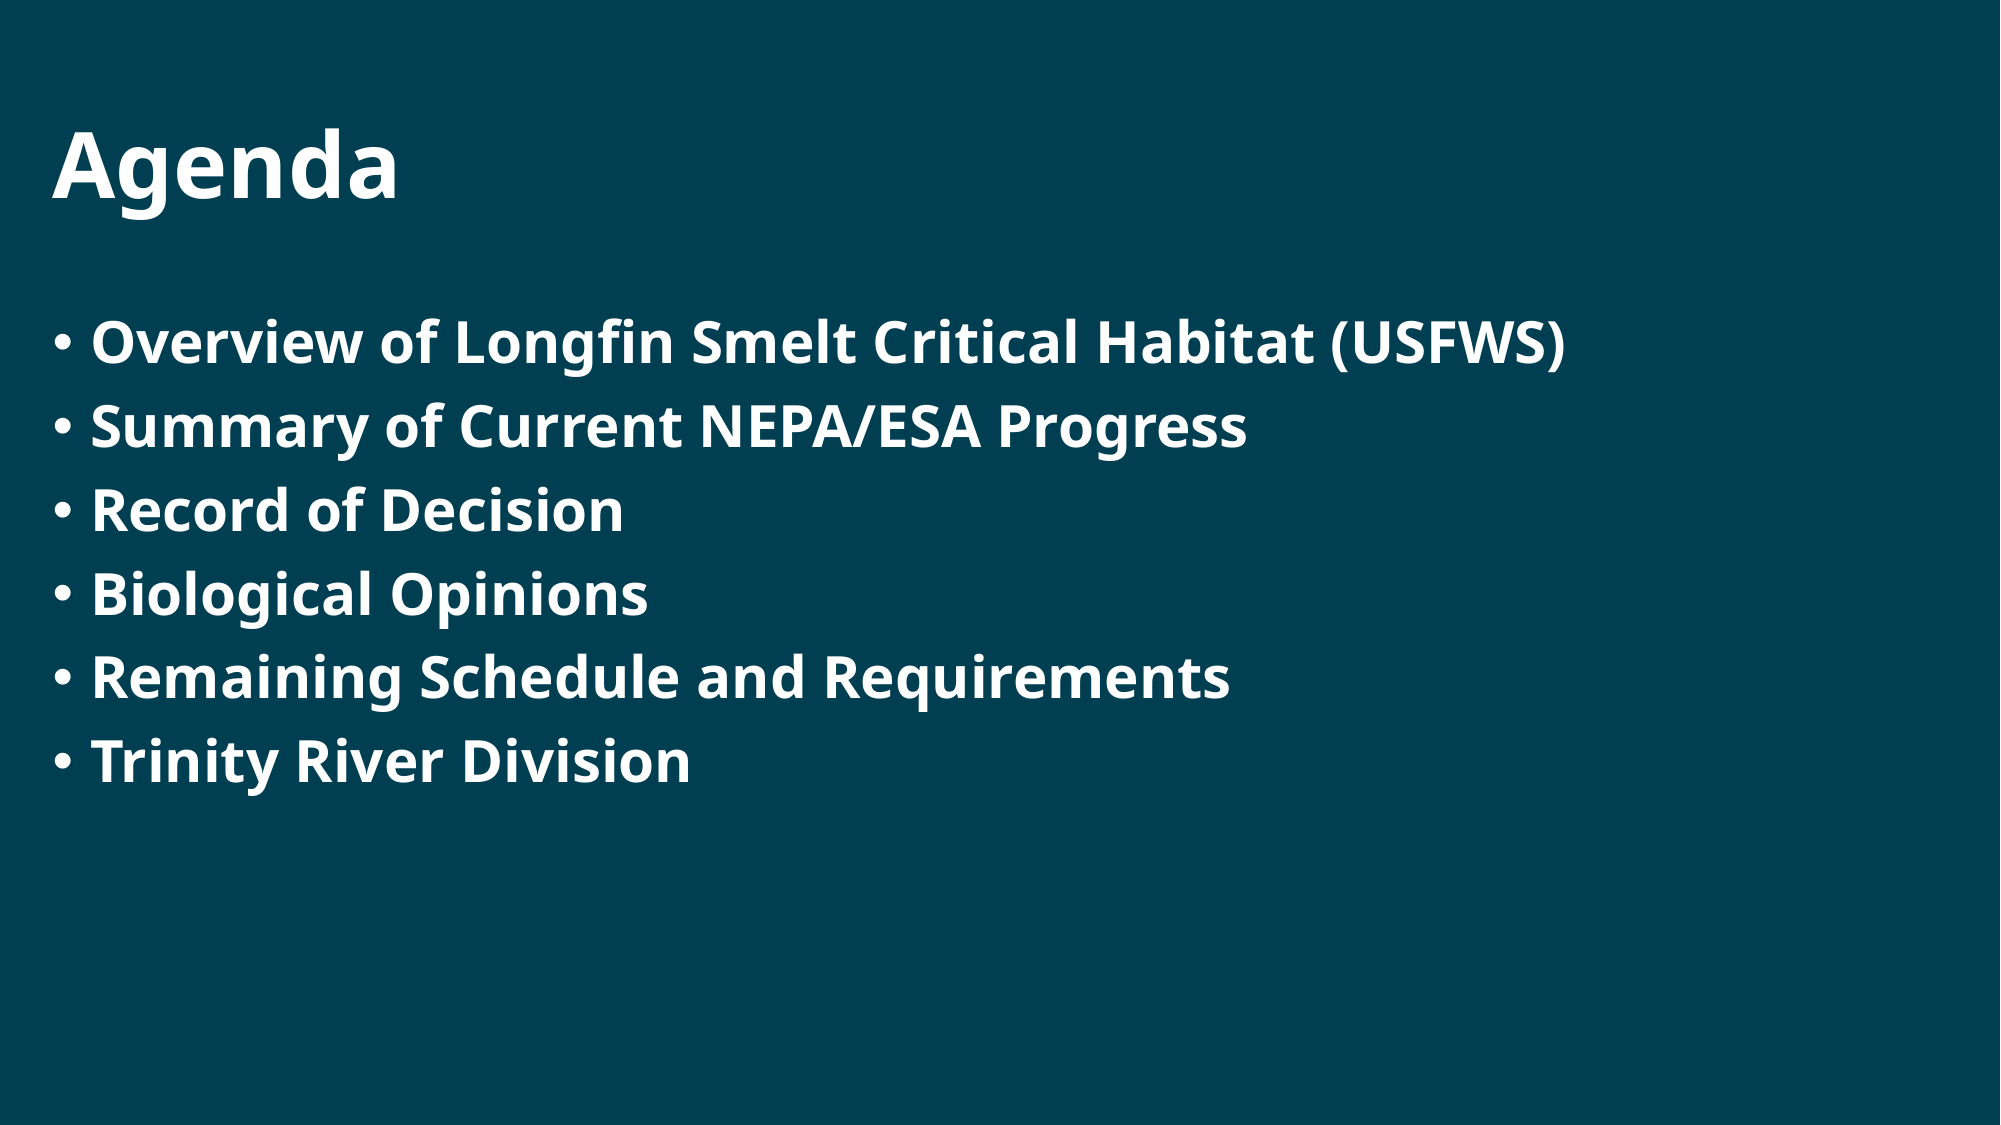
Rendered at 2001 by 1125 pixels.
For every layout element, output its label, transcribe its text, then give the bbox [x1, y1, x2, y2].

title Agenda [37, 59, 1958, 278]
list Overview of Longfin Smelt Critical Habitat (USFWS) Summary of Current NEPA/ESA Progress Record of Decision Biological Opinions Remaining Schedule and Requirements Trinity River Division [37, 305, 1958, 1020]
